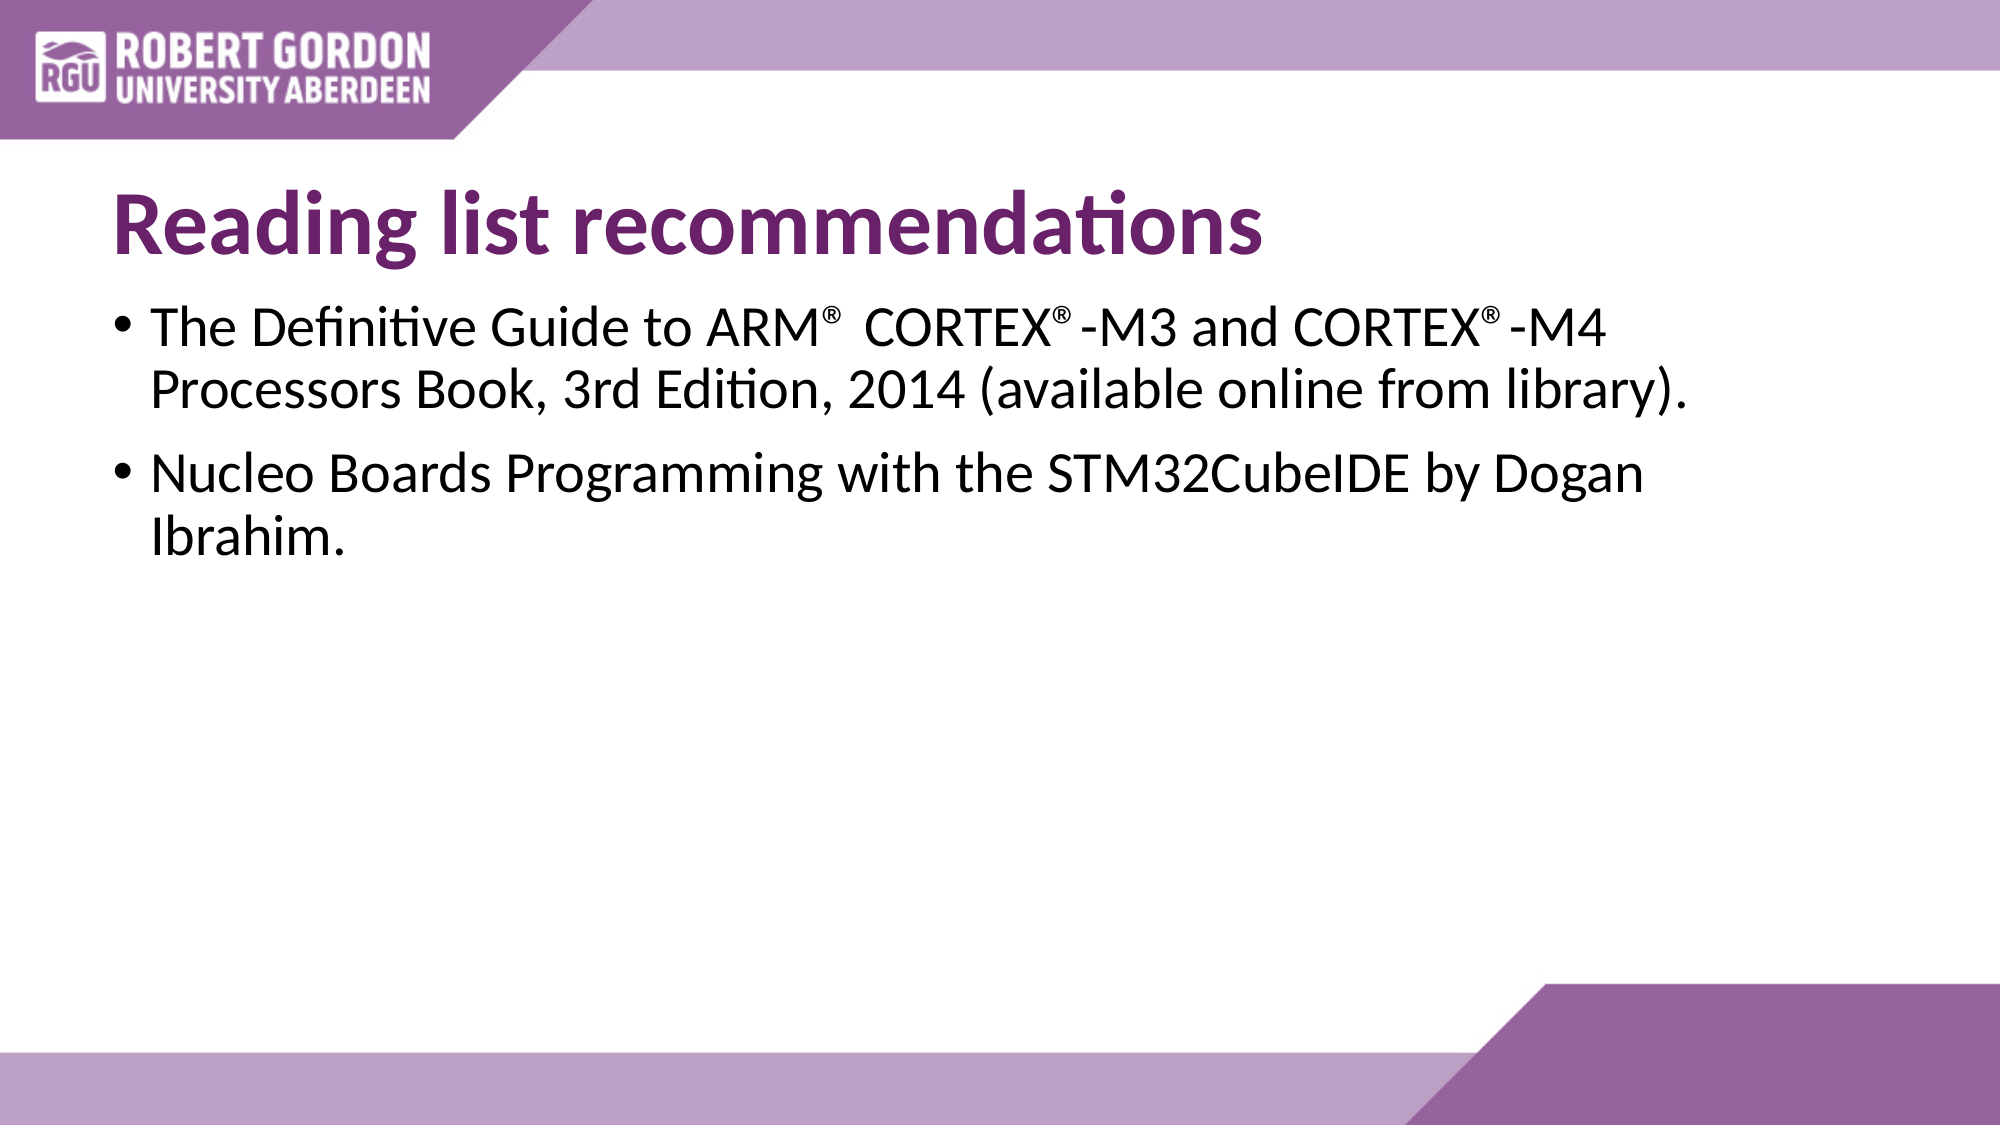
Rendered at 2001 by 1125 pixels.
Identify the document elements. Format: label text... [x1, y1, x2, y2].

list The Definitive Guide to ARM® CORTEX®-M3 and CORTEX®-M4 Processors Book, 3rd Edition, 2014 (available online from library). Nucleo Boards Programming with the STM32CubeIDE by Dogan Ibrahim. [97, 288, 1823, 954]
picture [0, 0, 2000, 1125]
title Reading list recommendations [97, 168, 1823, 288]
